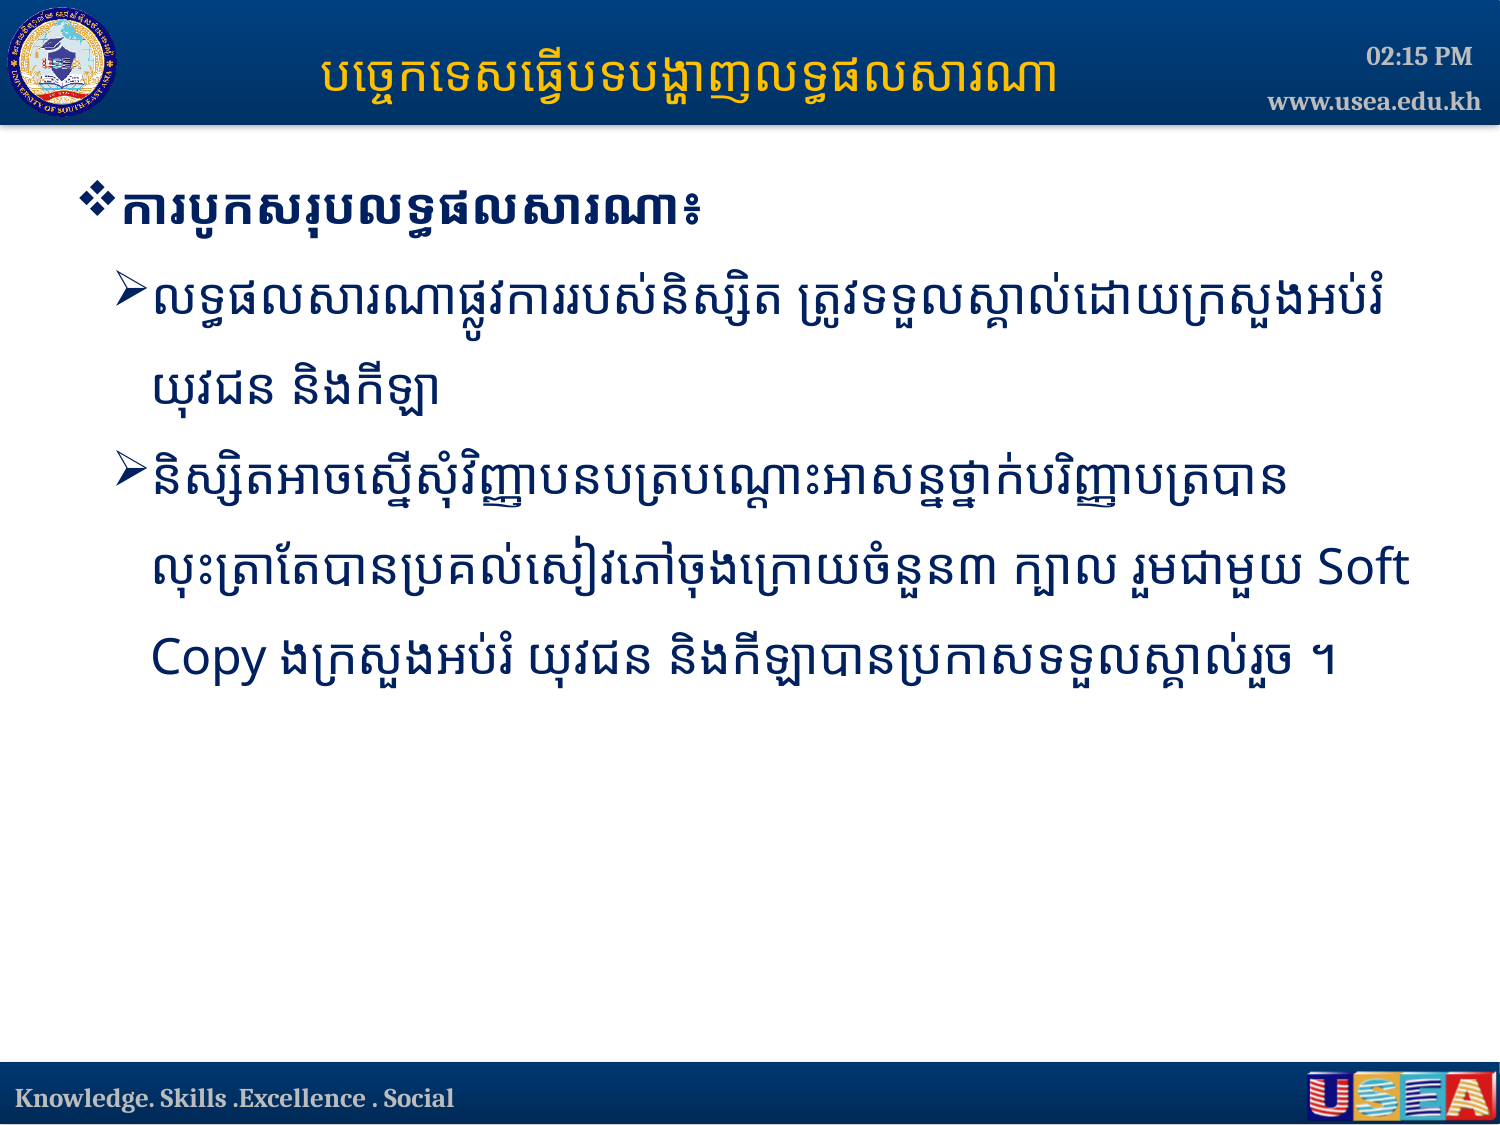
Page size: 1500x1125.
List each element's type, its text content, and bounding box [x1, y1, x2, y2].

text_box បច្ចេកទេសធ្វើបទបង្ហាញលទ្ធផលសារណា [119, 3, 1263, 123]
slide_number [1344, 24, 1495, 85]
picture [1302, 1043, 1500, 1125]
text_box ការបូកសរុបលទ្ធផលសារណា៖ លទ្ធផលសារណាផ្លូវការរបស់និស្សិត ត្រូវទទួលស្គាល់ដោយក្រសួងអប់រំ យុវជន និងកីឡា និស្សិតអាចស្នើសុំវិញ្ញាបនបត្របណ្ដោះអាសន្នថ្នាក់បរិញ្ញាបត្របានលុះត្រាតែបានប្រគល់សៀវភៅចុងក្រោយចំនួន៣ ក្បាល រួមជាមួយ Soft Copy ងក្រសួងអប់រំ យុវជន និងកីឡាបានប្រកាសទទួលស្គាល់រួច ។ [22, 137, 1450, 1041]
picture [3, 3, 119, 120]
